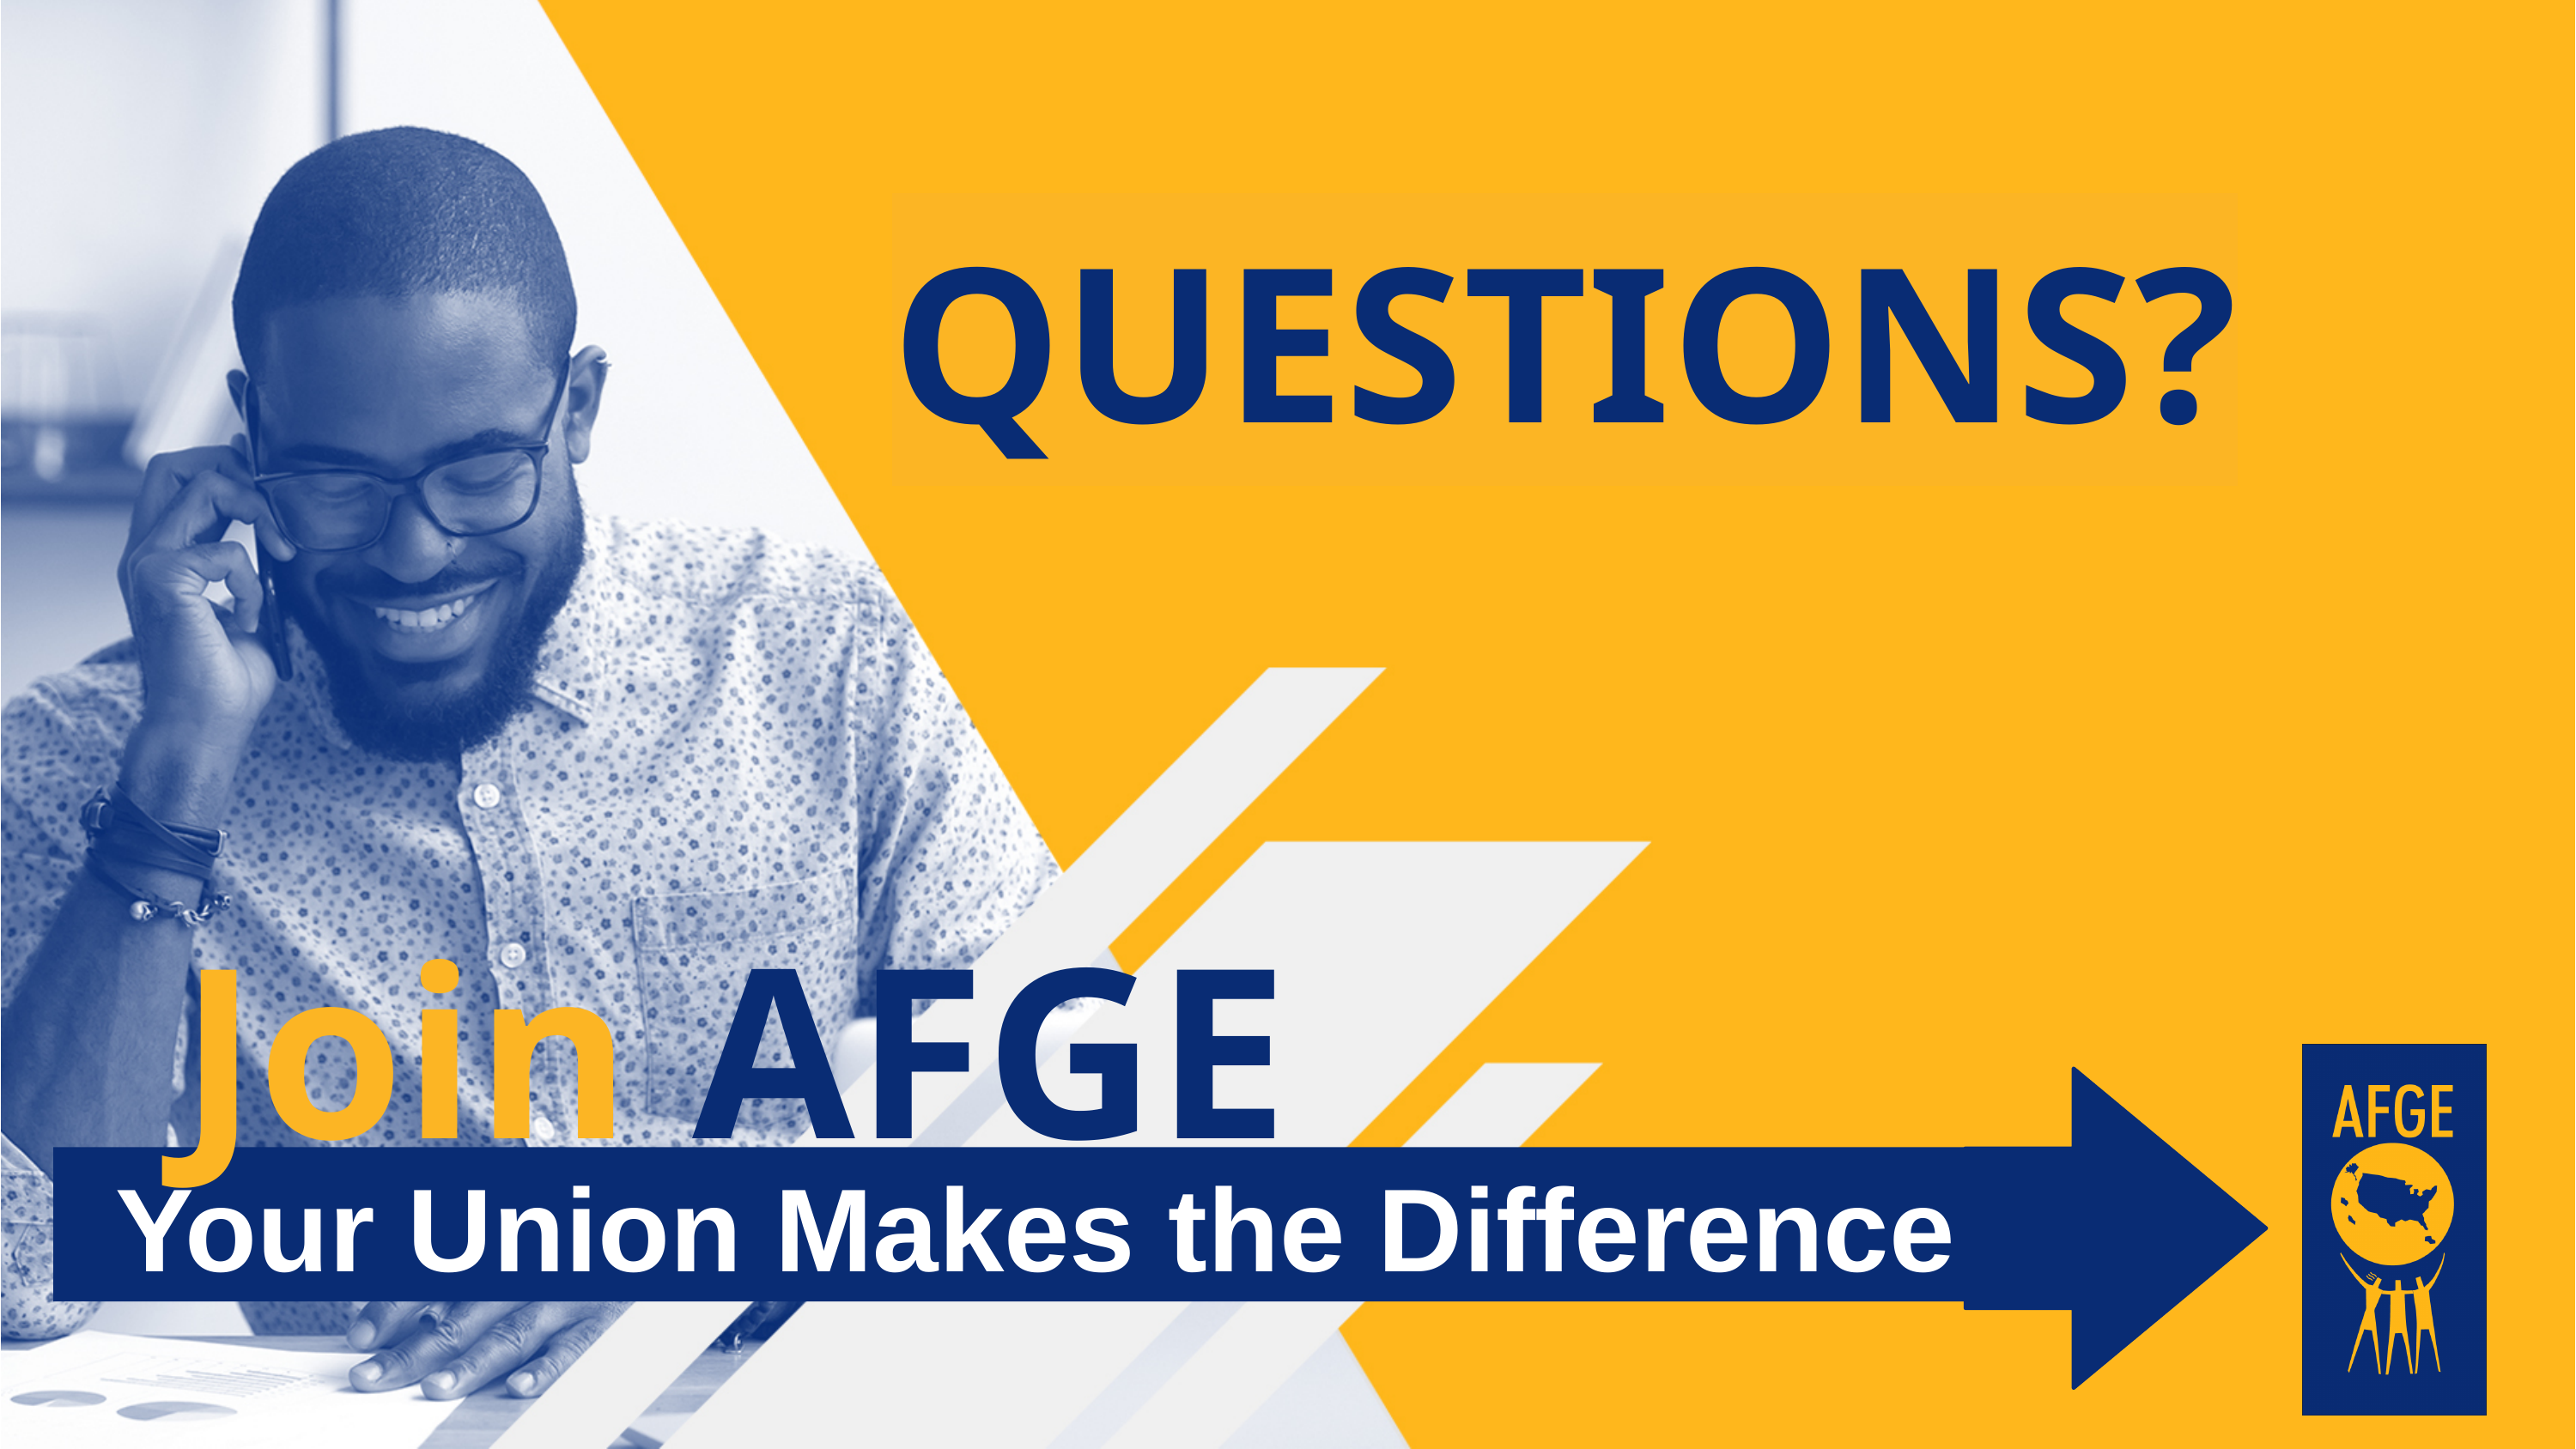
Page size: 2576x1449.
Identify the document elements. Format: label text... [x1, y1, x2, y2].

text_box Your Union Makes the Difference [53, 1147, 1964, 1302]
text_box Join AFGE [0, 916, 1616, 1173]
picture [1, 0, 2575, 1449]
text_box [1963, 1066, 2269, 1391]
text_box QUESTIONS? [872, 136, 2482, 571]
